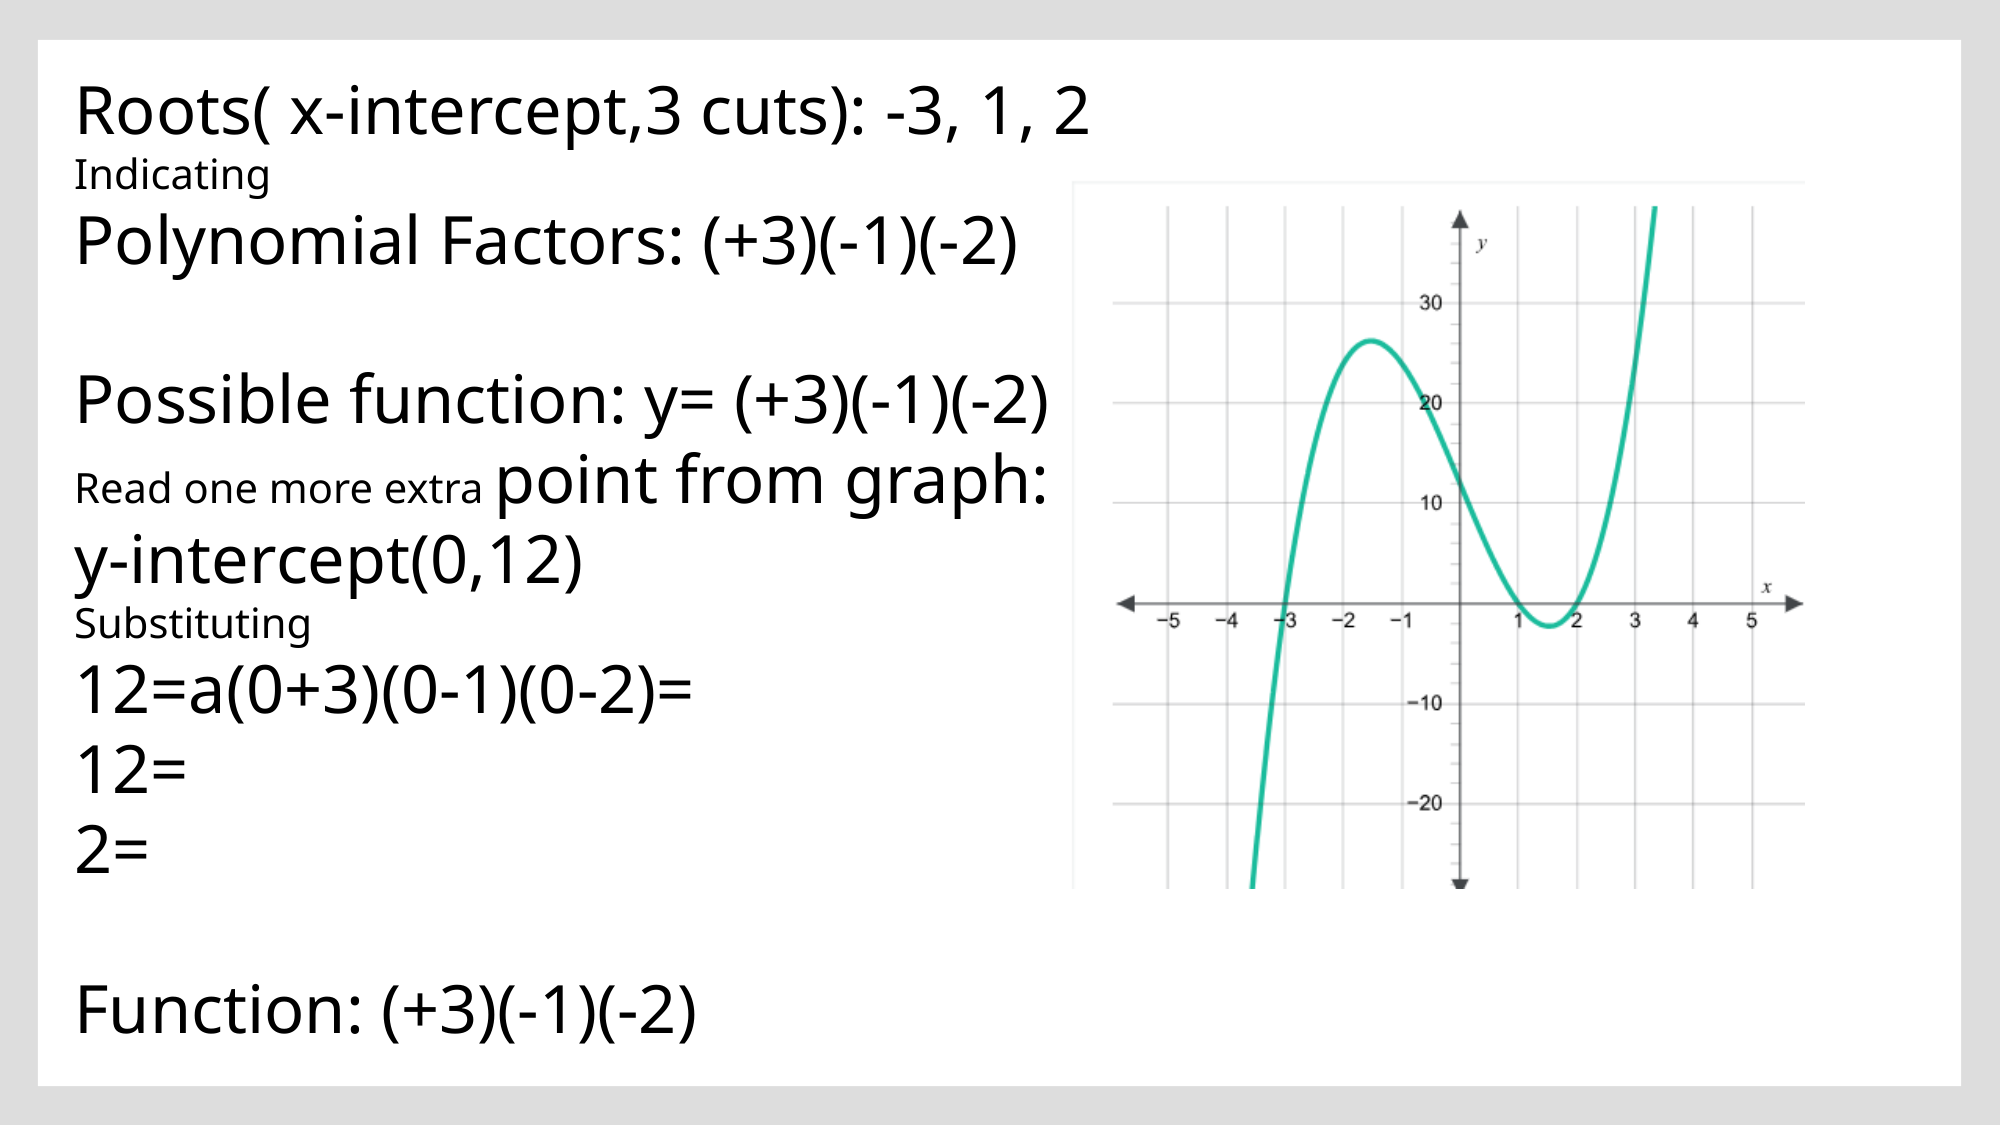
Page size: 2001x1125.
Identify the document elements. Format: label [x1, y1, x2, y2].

picture [1052, 172, 1805, 889]
